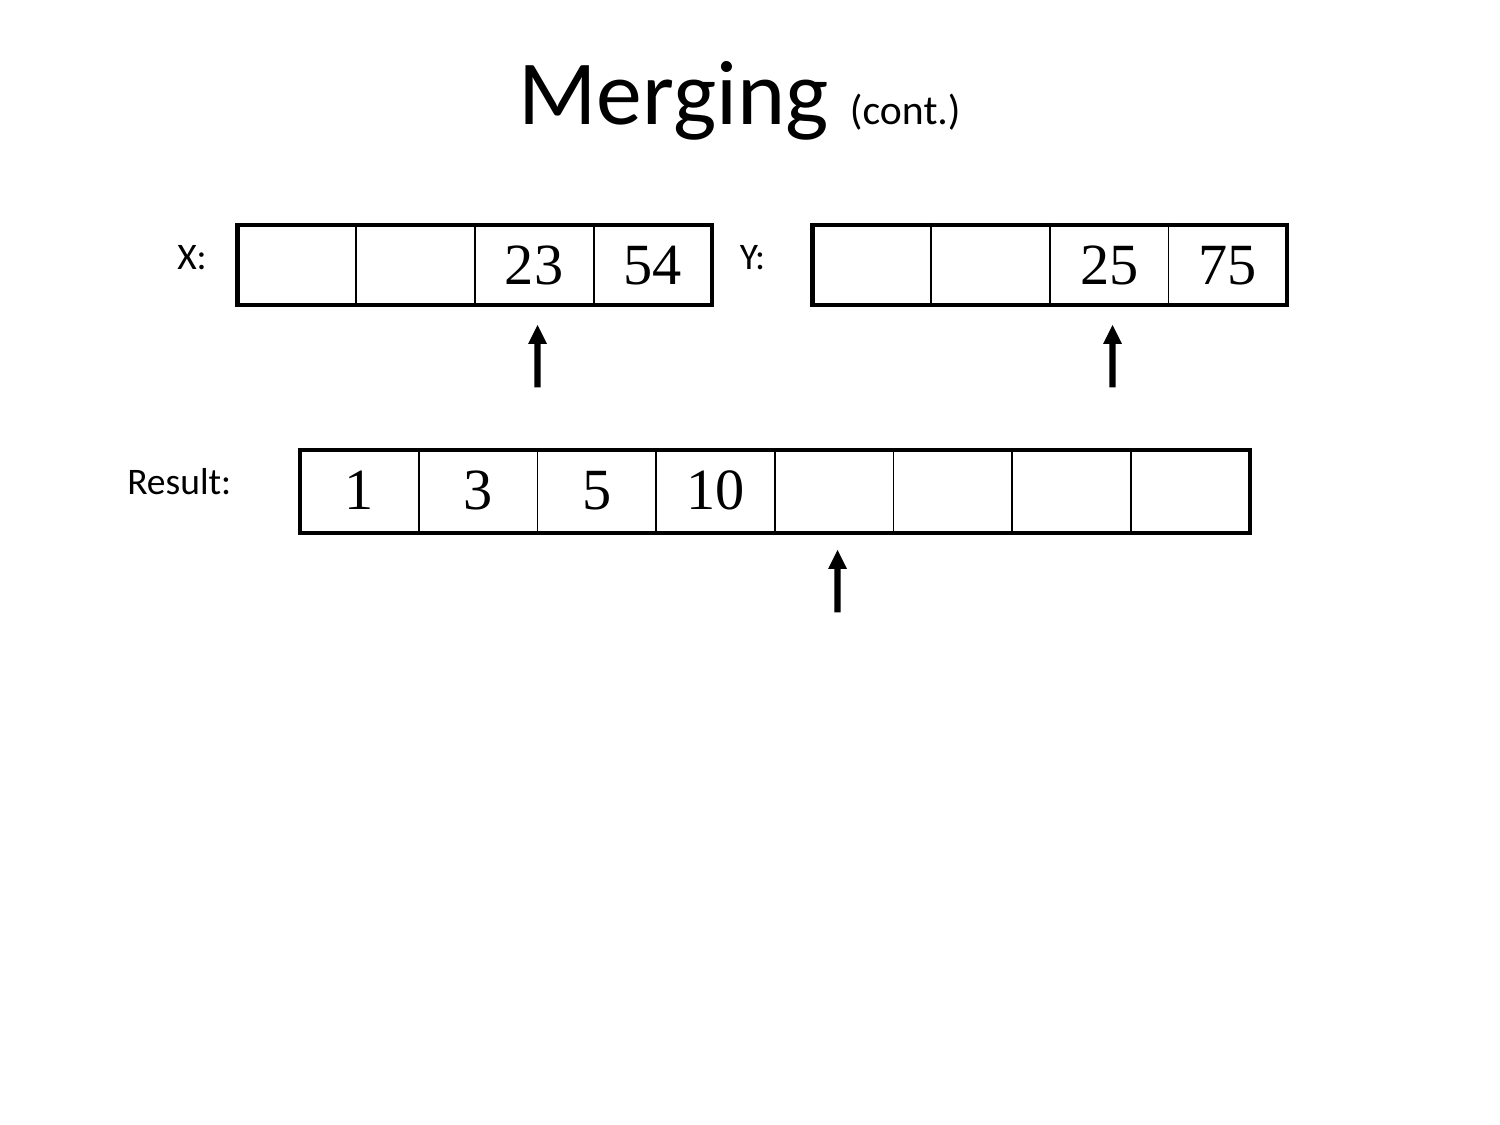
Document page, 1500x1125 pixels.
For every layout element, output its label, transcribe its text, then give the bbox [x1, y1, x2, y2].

table_header 25 [1051, 227, 1168, 303]
text_box X: [162, 224, 250, 285]
table_header 3 [420, 452, 537, 531]
table_header [240, 227, 355, 303]
table_header [357, 227, 474, 303]
table_header 5 [538, 452, 655, 531]
table_header [815, 227, 930, 303]
table_header [1013, 452, 1130, 531]
table_header 54 [595, 227, 710, 303]
text_box [531, 324, 544, 388]
table_header 23 [476, 227, 593, 303]
text_box Result: [112, 449, 288, 510]
table_header 1 [302, 452, 418, 531]
table_header [932, 227, 1049, 303]
table_header [776, 452, 893, 531]
table_header [894, 452, 1011, 531]
text_box [1106, 324, 1119, 388]
text_box [831, 549, 844, 613]
table_header 75 [1169, 227, 1285, 303]
title Merging (cont.) [112, 24, 1388, 150]
text_box Y: [724, 224, 813, 285]
table_header [1132, 452, 1248, 531]
table_header 10 [657, 452, 774, 531]
